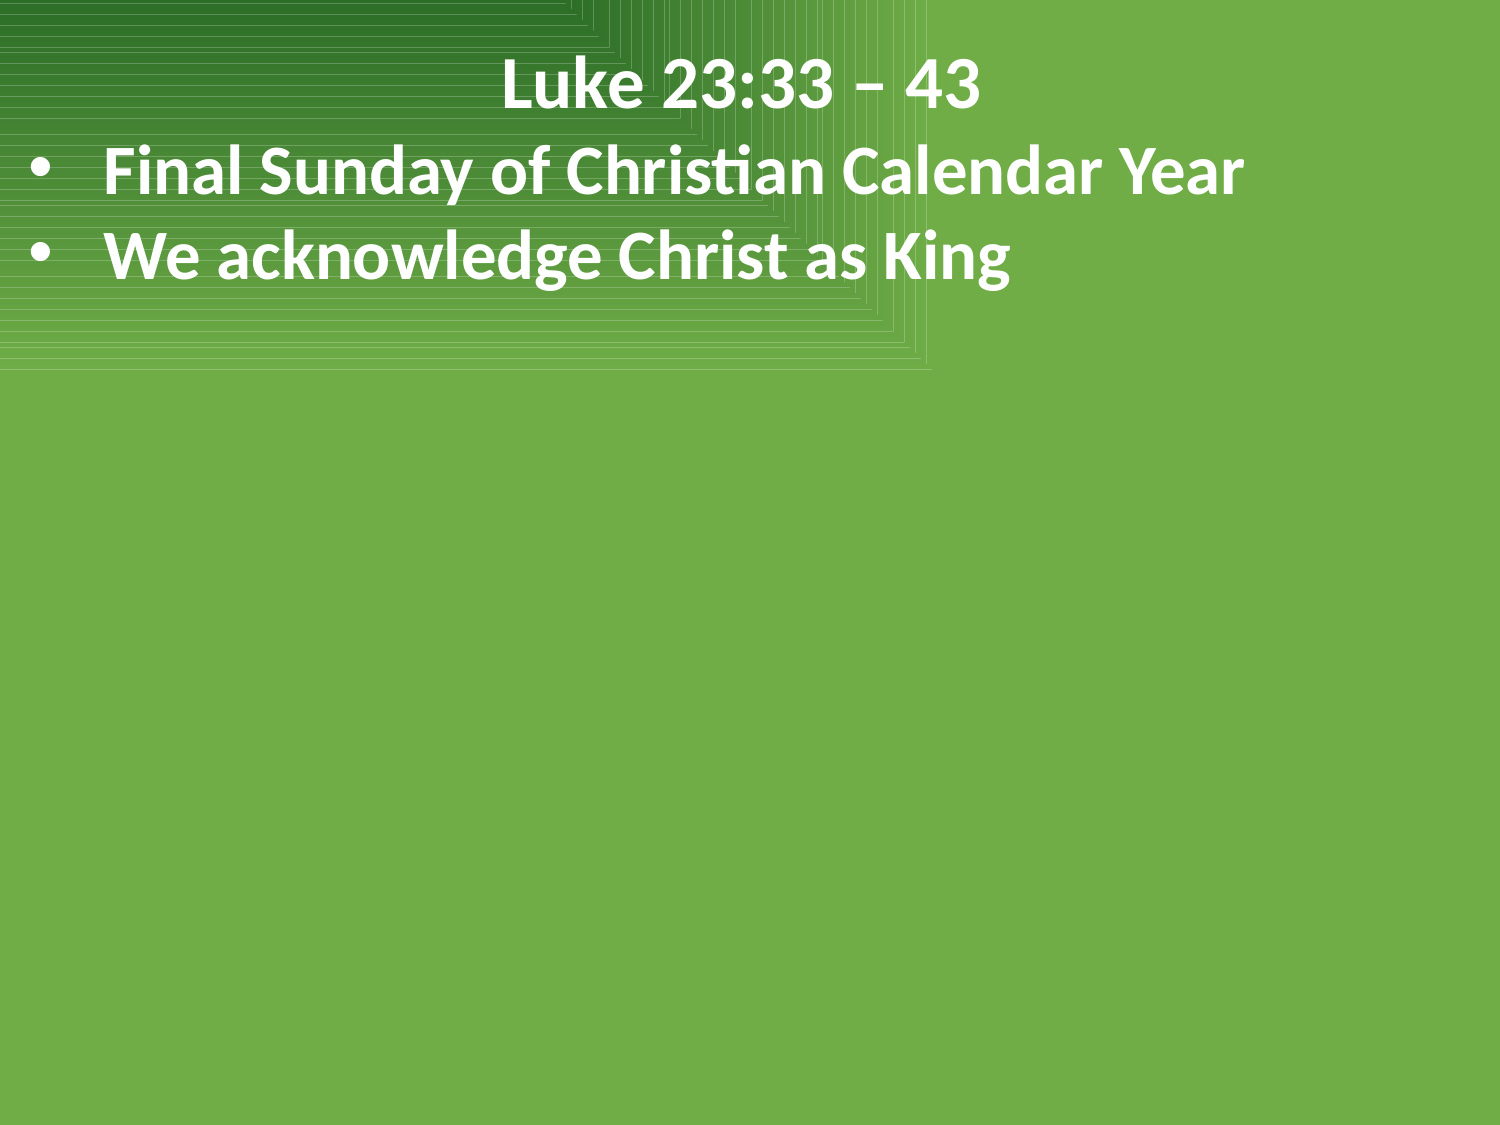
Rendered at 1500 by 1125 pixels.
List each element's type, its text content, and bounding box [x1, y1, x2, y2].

subtitle Luke 23:33 – 43 Final Sunday of Christian Calendar Year We acknowledge Christ as King [13, 26, 1487, 1112]
